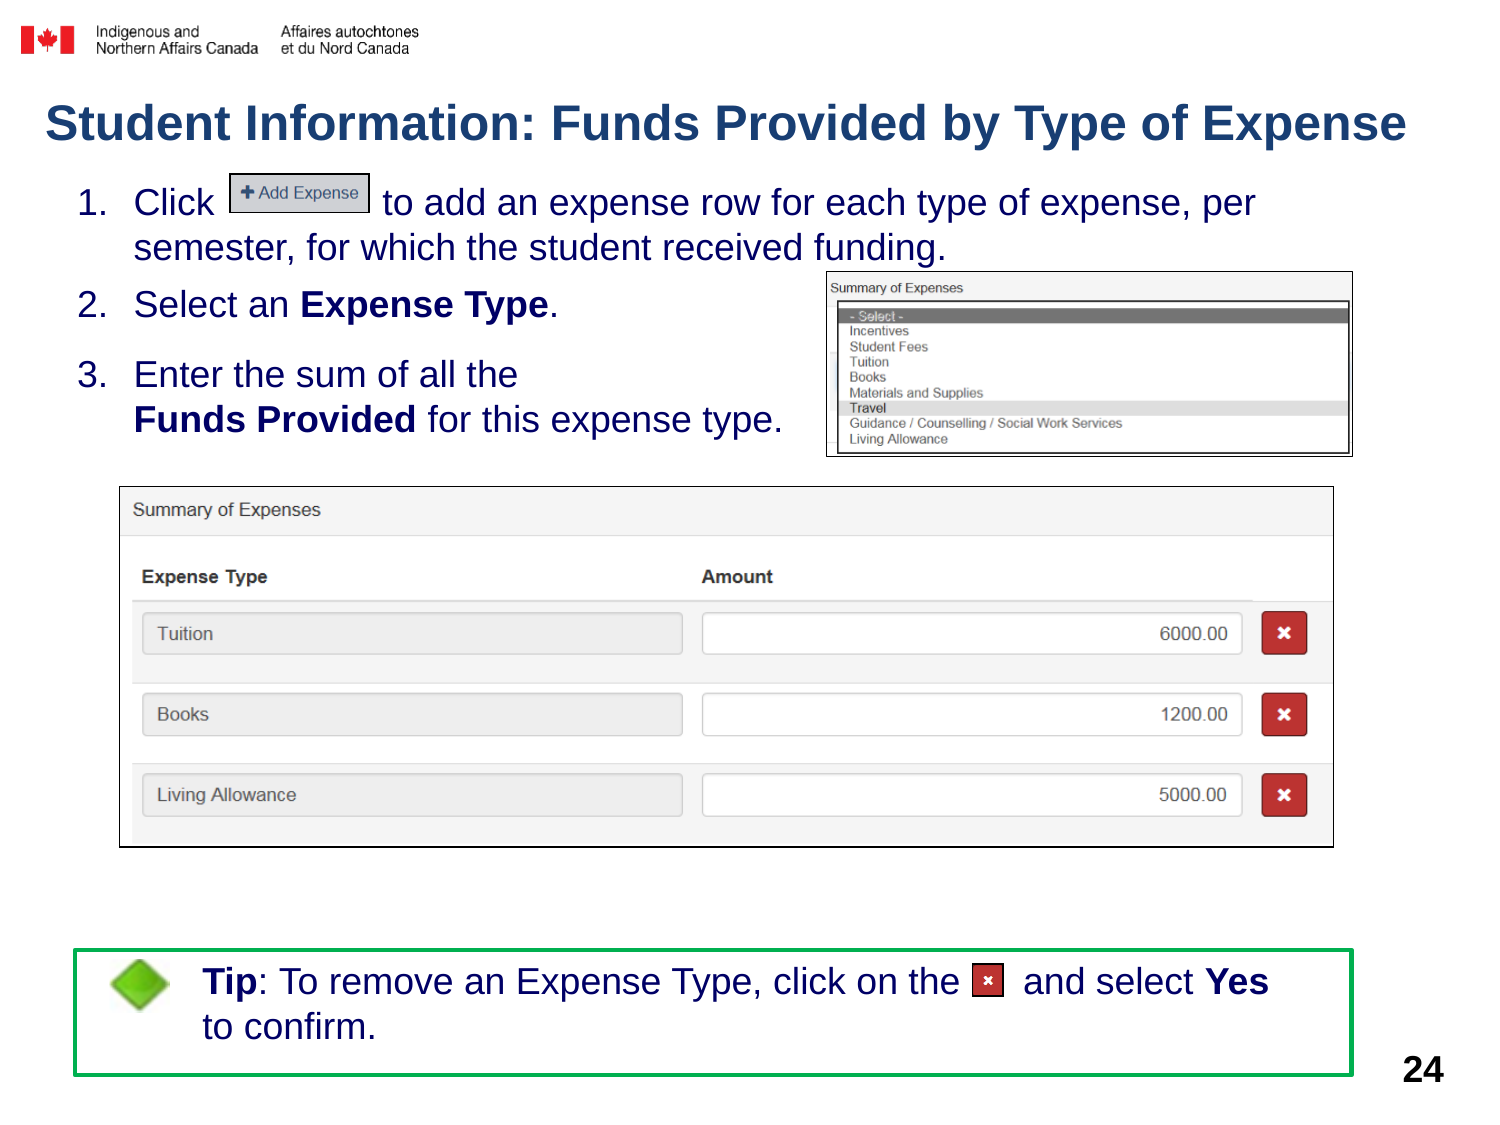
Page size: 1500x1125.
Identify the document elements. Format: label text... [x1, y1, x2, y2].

picture [972, 964, 1003, 996]
picture [826, 271, 1352, 457]
slide_number 24 [1387, 1037, 1500, 1125]
text_box [75, 950, 1352, 1075]
text_box Click to add an expense row for each type of expense, per semester, for which the student received funding. Select an Expense Type. Enter the sum of all the Funds Provided for this expense type. [62, 180, 1425, 448]
text_box Student Information: Funds Provided by Type of Expense [44, 59, 1470, 180]
picture [108, 959, 171, 1013]
picture [21, 24, 419, 57]
picture [230, 174, 369, 212]
picture [119, 487, 1333, 847]
